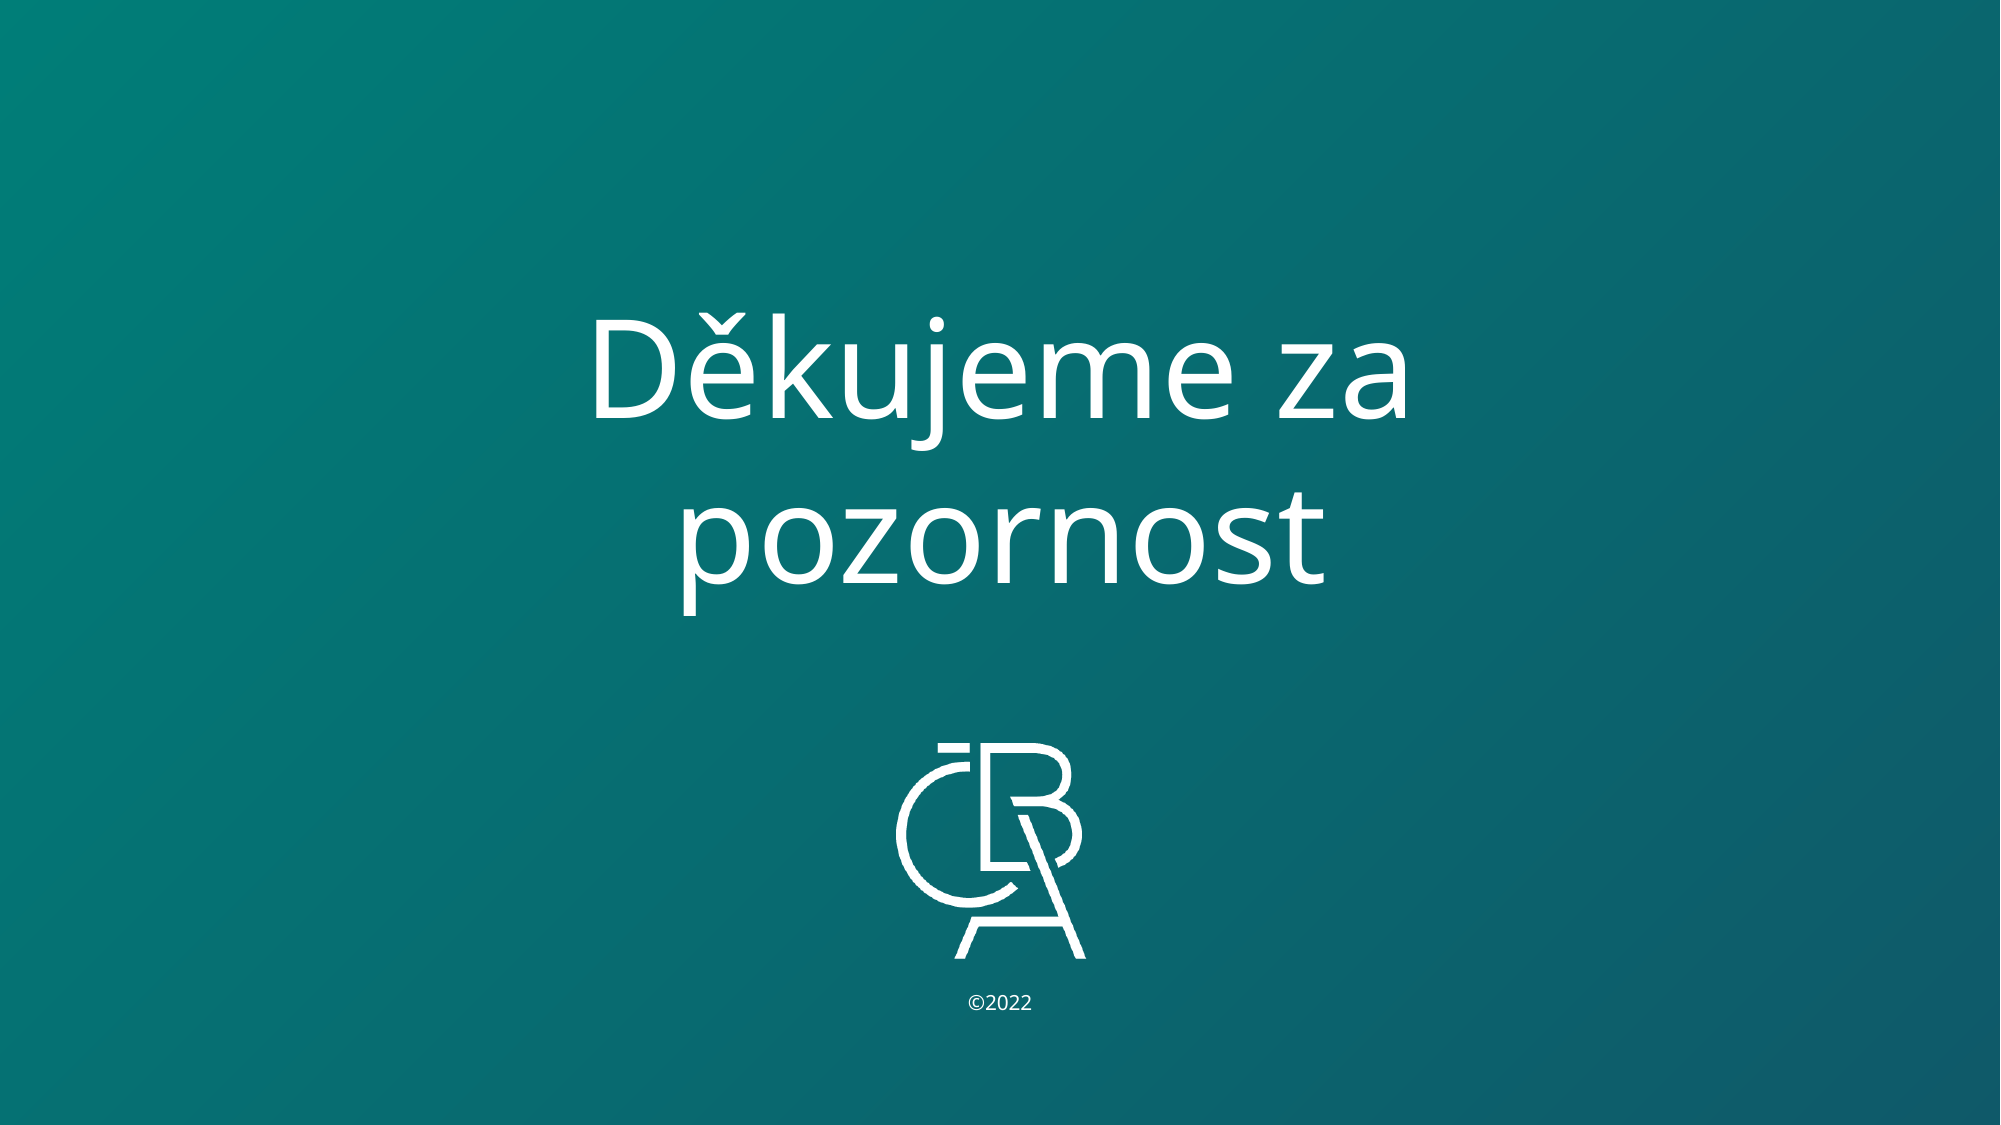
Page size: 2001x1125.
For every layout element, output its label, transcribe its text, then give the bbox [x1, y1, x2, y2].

text_box Děkujeme za pozornost [371, 273, 1629, 619]
picture [896, 743, 1104, 959]
text_box ©2022 [371, 982, 1629, 1022]
